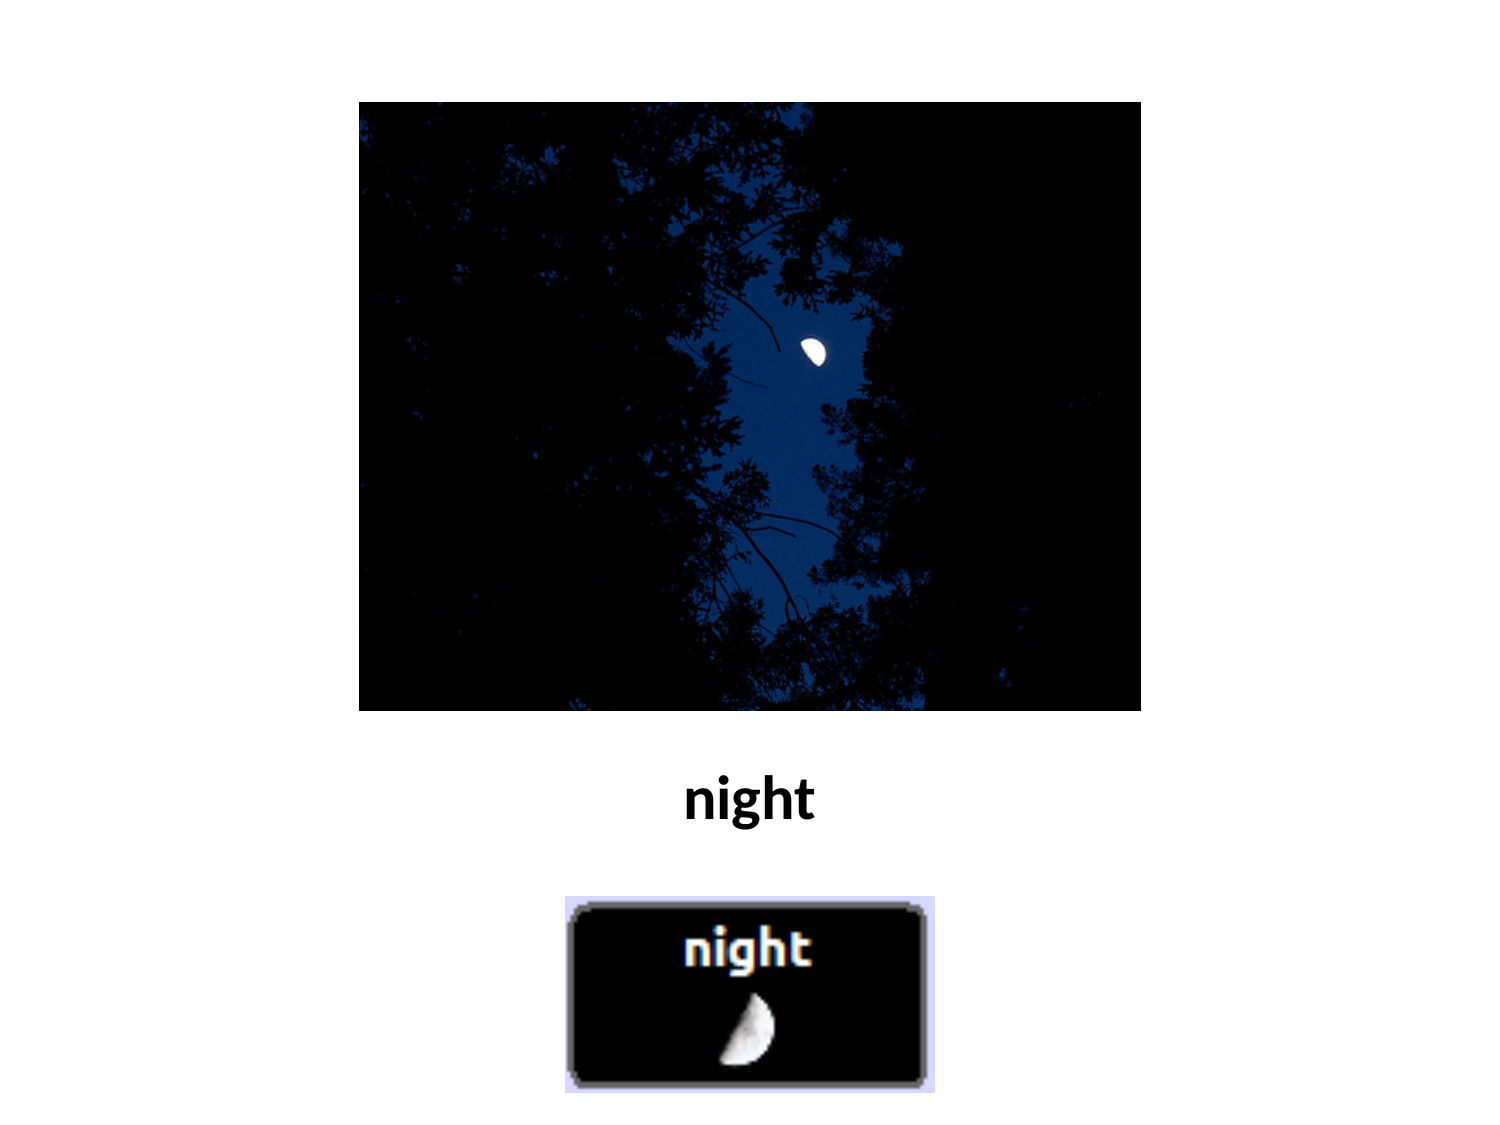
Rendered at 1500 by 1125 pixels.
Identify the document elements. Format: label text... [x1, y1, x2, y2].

text_box night [0, 750, 1500, 840]
picture [565, 896, 935, 1094]
picture [359, 102, 1141, 711]
